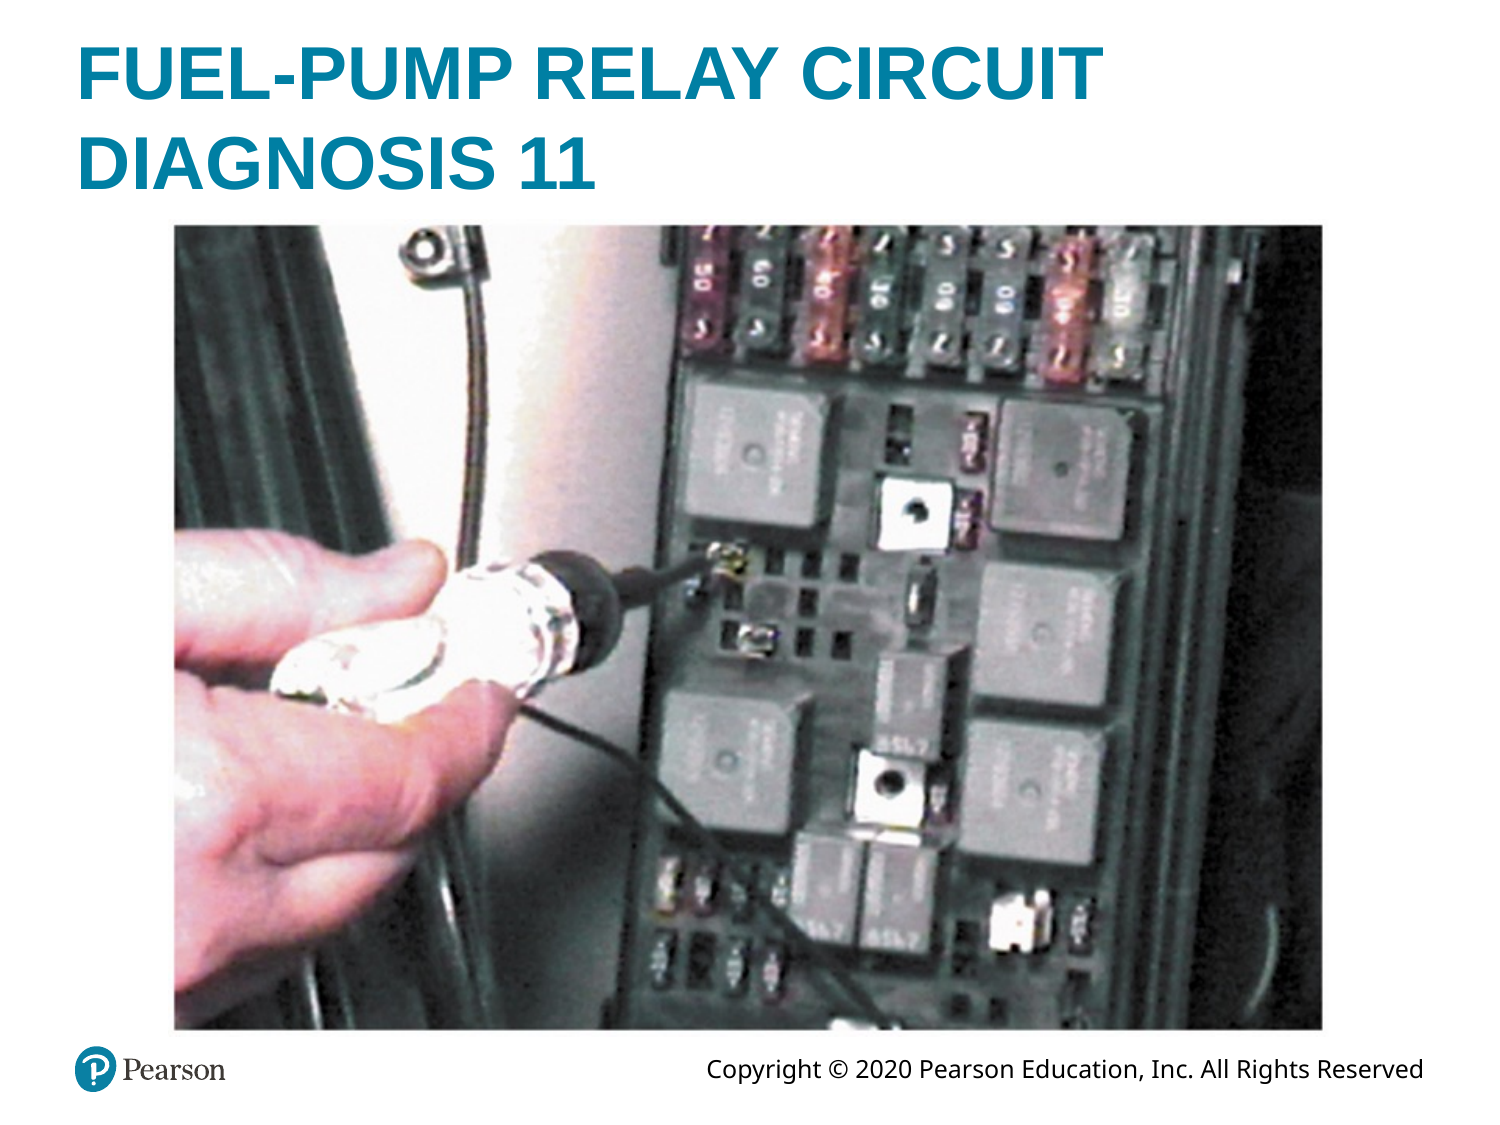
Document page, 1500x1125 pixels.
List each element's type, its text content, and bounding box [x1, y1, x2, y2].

picture [167, 219, 1329, 1037]
title FUEL-PUMP RELAY CIRCUIT DIAGNOSIS 11 [76, 16, 1425, 205]
